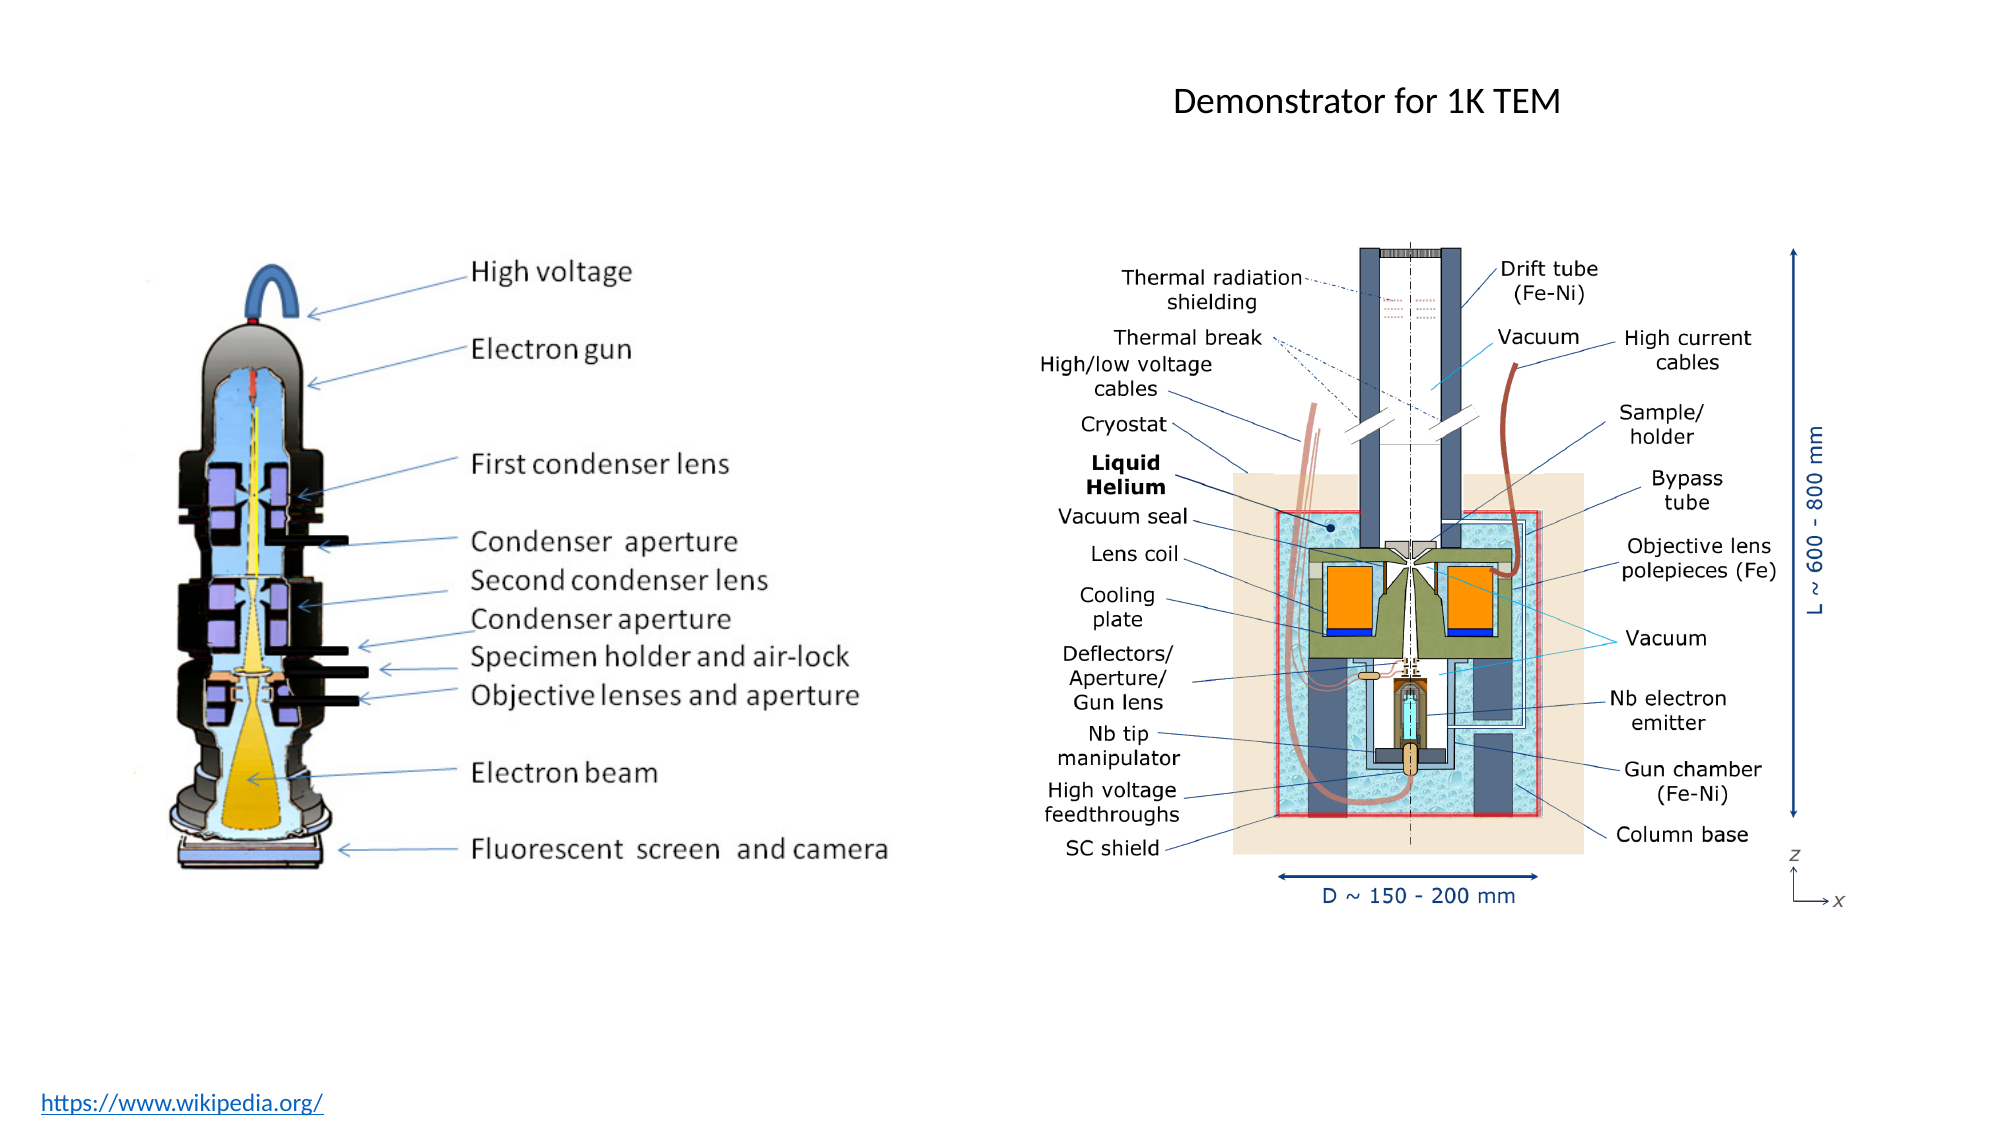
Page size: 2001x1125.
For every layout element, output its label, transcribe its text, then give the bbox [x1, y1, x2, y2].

picture [123, 240, 949, 896]
text_box Demonstrator for 1K TEM [1158, 69, 1578, 129]
picture [1027, 240, 1869, 938]
text_box https://www.wikipedia.org/ [26, 1079, 339, 1125]
